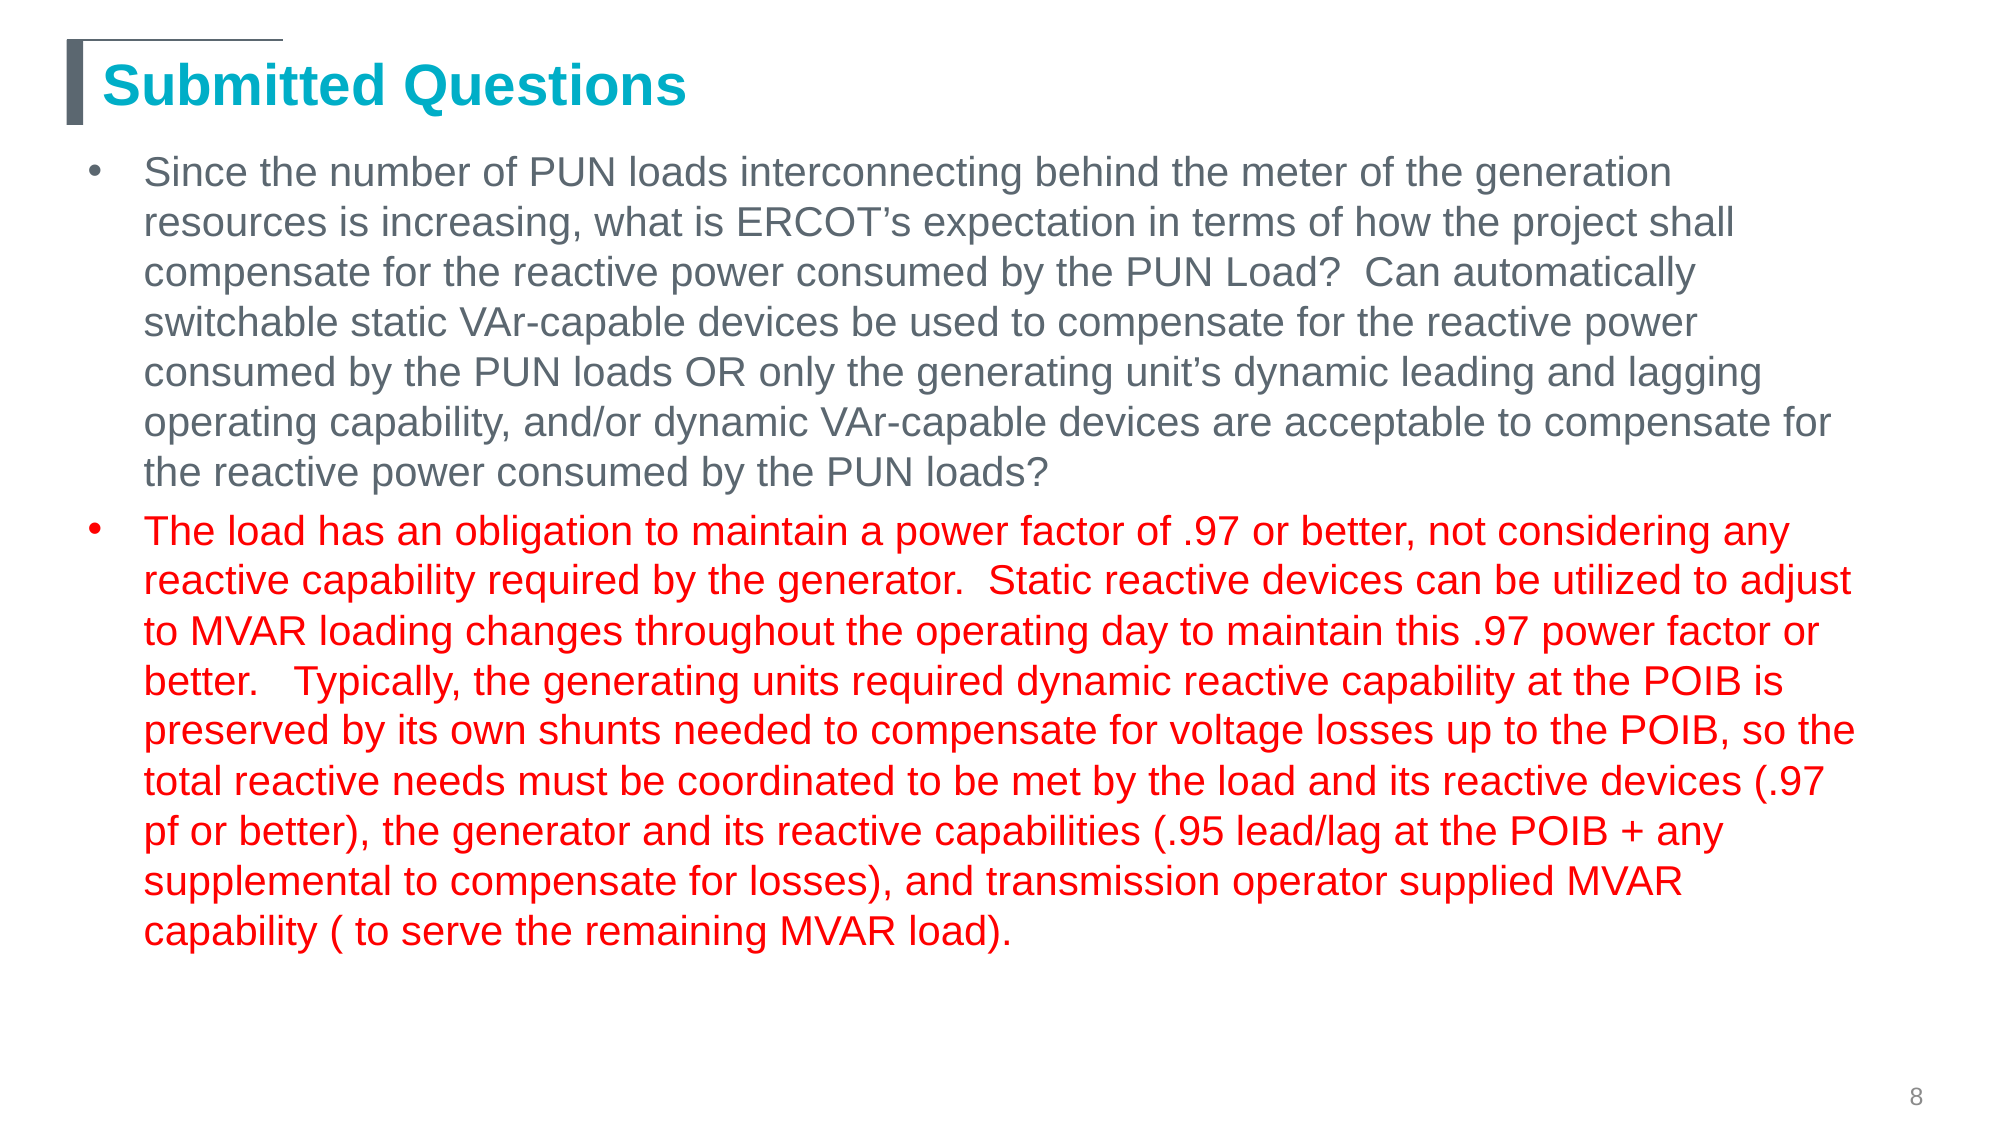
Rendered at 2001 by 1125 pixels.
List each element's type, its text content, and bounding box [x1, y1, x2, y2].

slide_number 8 [1850, 1070, 1984, 1120]
title Submitted Questions [87, 39, 1700, 137]
list Since the number of PUN loads interconnecting behind the meter of the generation resources is increasing, what is ERCOT’s expectation in terms of how the project shall compensate for the reactive power consumed by the PUN Load? Can automatically switchable static VAr-capable devices be used to compensate for the reactive power consumed by the PUN loads OR only the generating unit’s dynamic leading and lagging operating capability, and/or dynamic VAr-capable devices are acceptable to compensate for the reactive power consumed by the PUN loads? The load has an obligation to maintain a power factor of .97 or better, not considering any reactive capability required by the generator. Static reactive devices can be utilized to adjust to MVAR loading changes throughout the operating day to maintain this .97 power factor or better. Typically, the generating units required dynamic reactive capability at the POIB is preserved by its own shunts needed to compensate for voltage losses up to the POIB, so the total reactive needs must be coordinated to be met by the load and its reactive devices (.97 pf or better), the generator and its reactive capabilities (.95 lead/lag at the POIB + any supplemental to compensate for losses), and transmission operator supplied MVAR capability ( to serve the remaining MVAR load). [72, 137, 1875, 1013]
